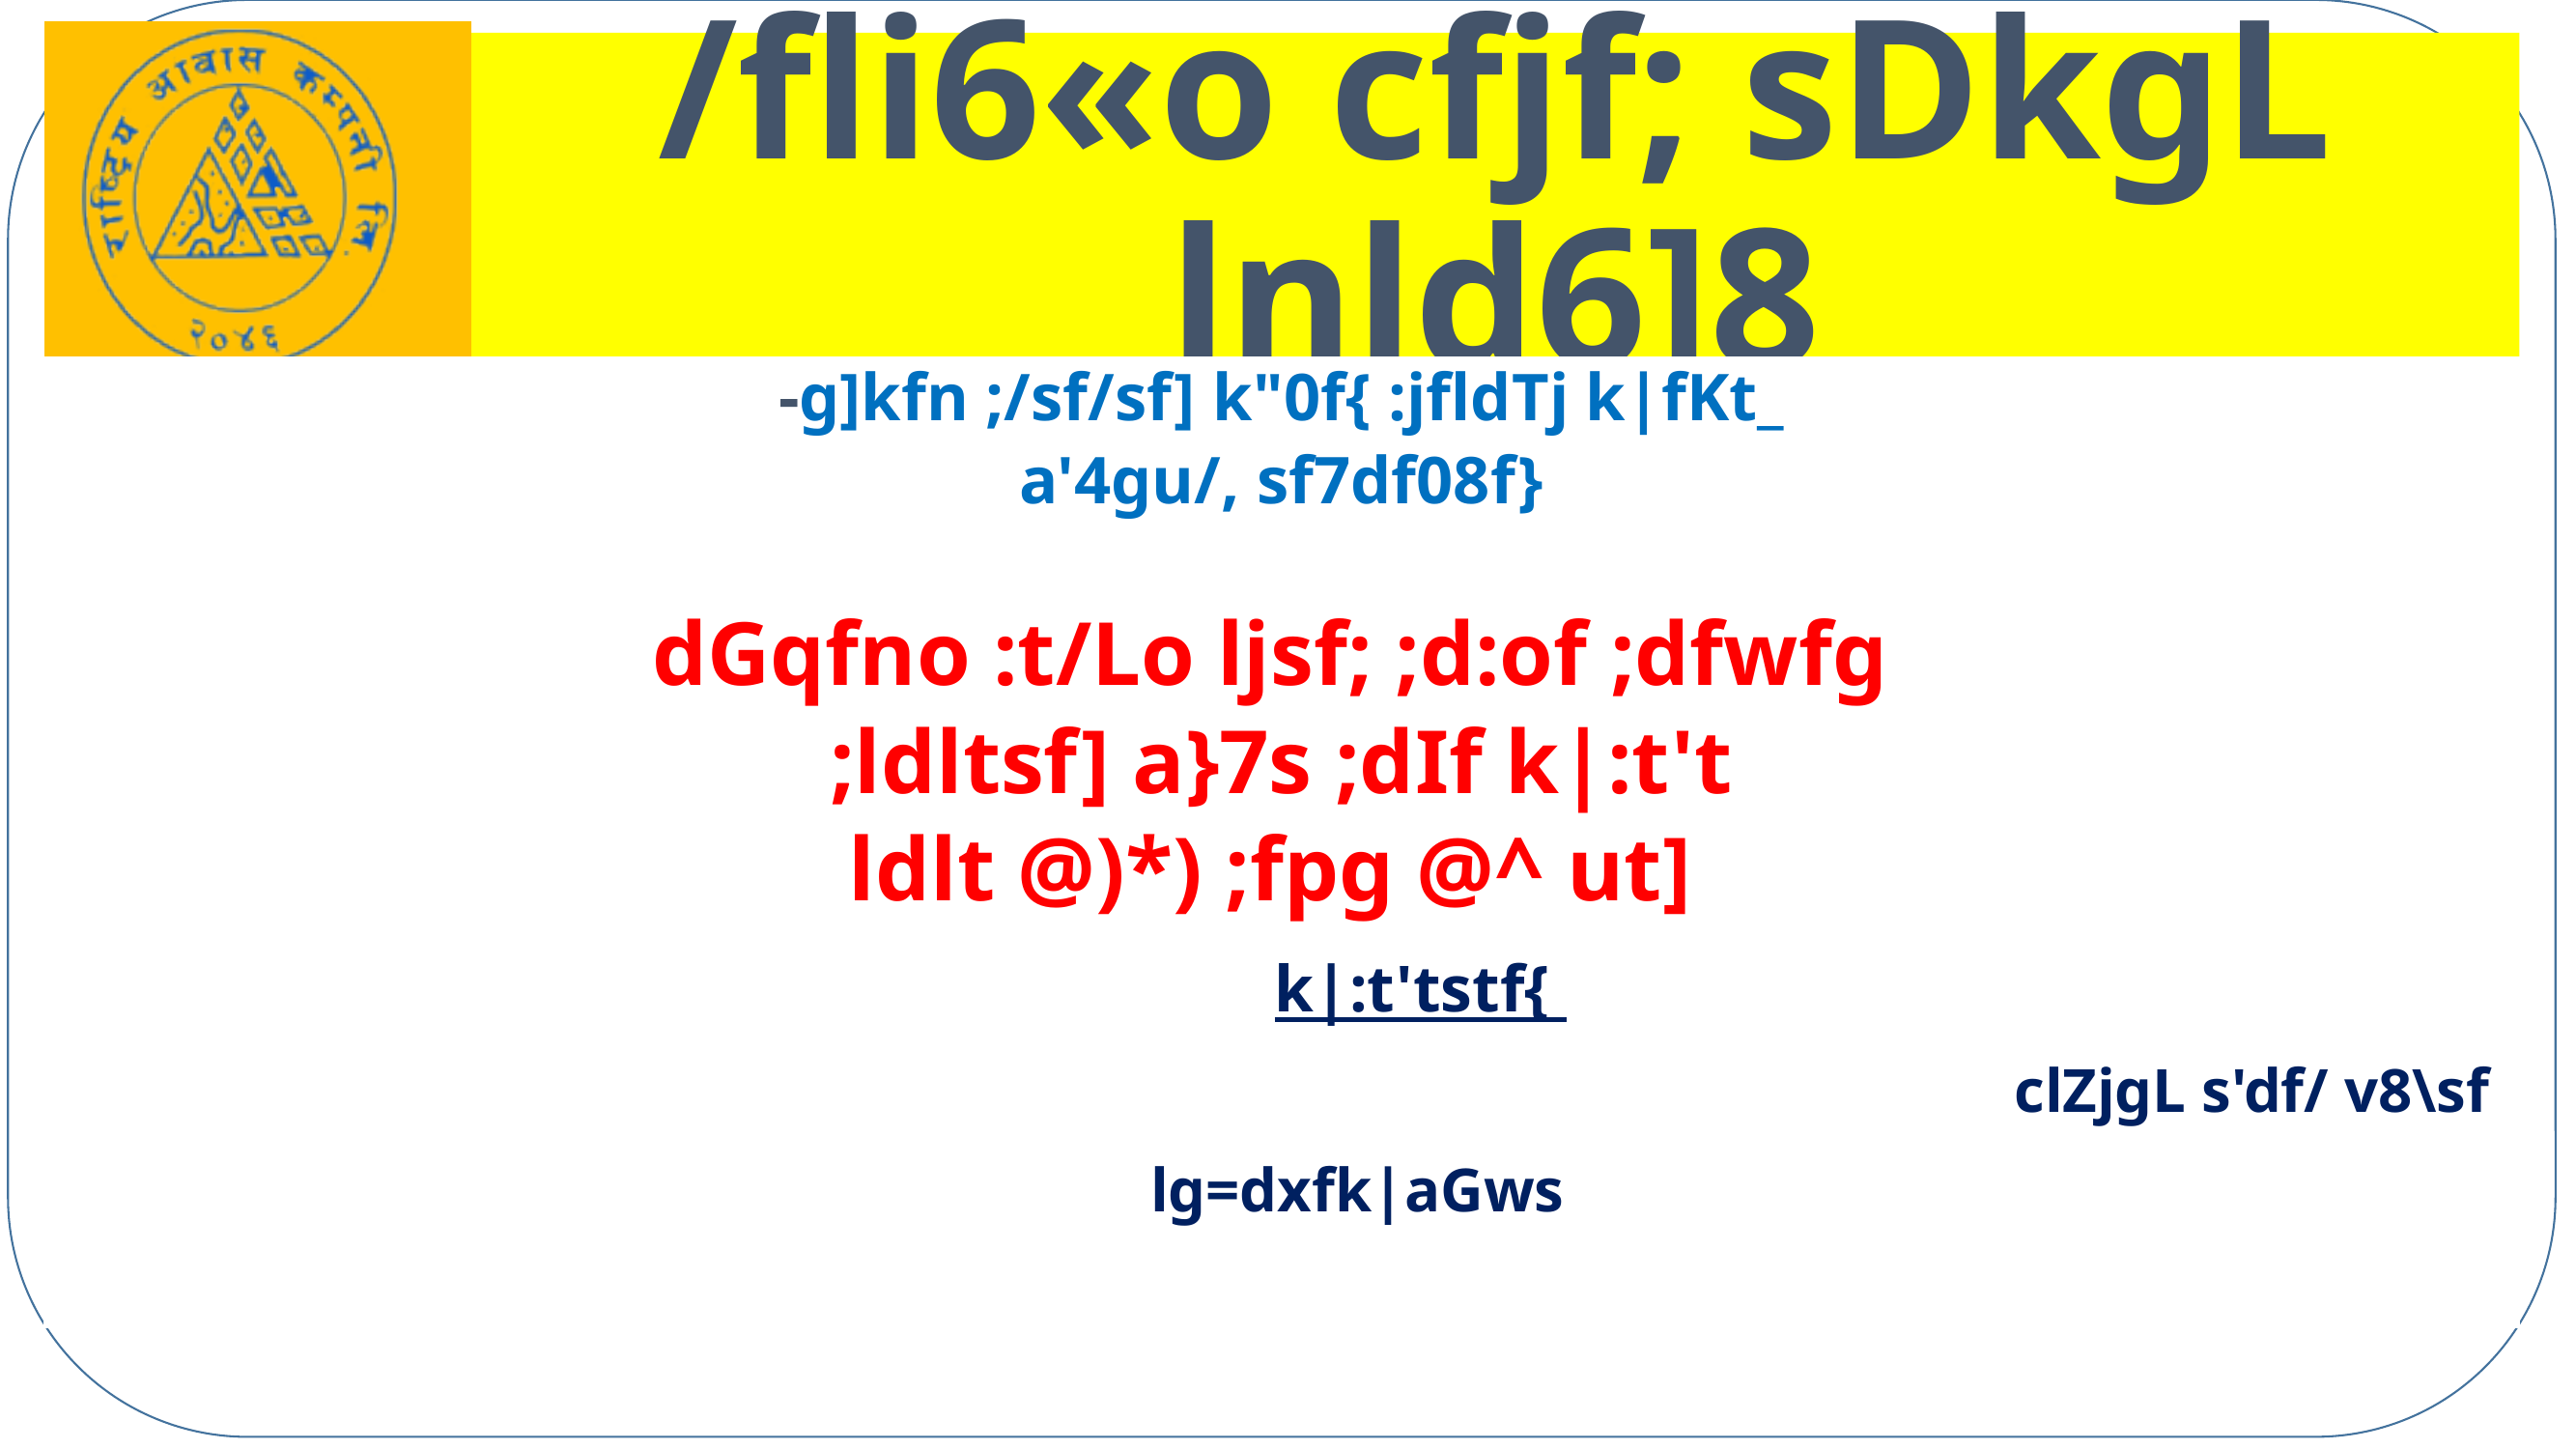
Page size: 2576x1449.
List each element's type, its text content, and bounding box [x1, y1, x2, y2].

list -g]kfn ;/sf/sf] k"0f{ :jfldTj k|fKt_ a'4gu/, sf7df08f} dGqfno :t/Lo ljsf; ;d:of ;dfwfg ;ldltsf] a}7s ;dIf k|:t't ldlt @)*) ;fpg @^ ut] k|:t'tstf{ clZjgL s'df/ v8\sf lg=dxfk|aGws [43, 356, 2520, 1328]
text_box [2520, 112, 2557, 1325]
text_box [146, 0, 2438, 32]
picture [43, 21, 472, 380]
text_box [7, 112, 43, 1325]
text_box [45, 1328, 2518, 1438]
title /fli6«o cfjf; sDkgL lnld6]8 [472, 32, 2520, 356]
